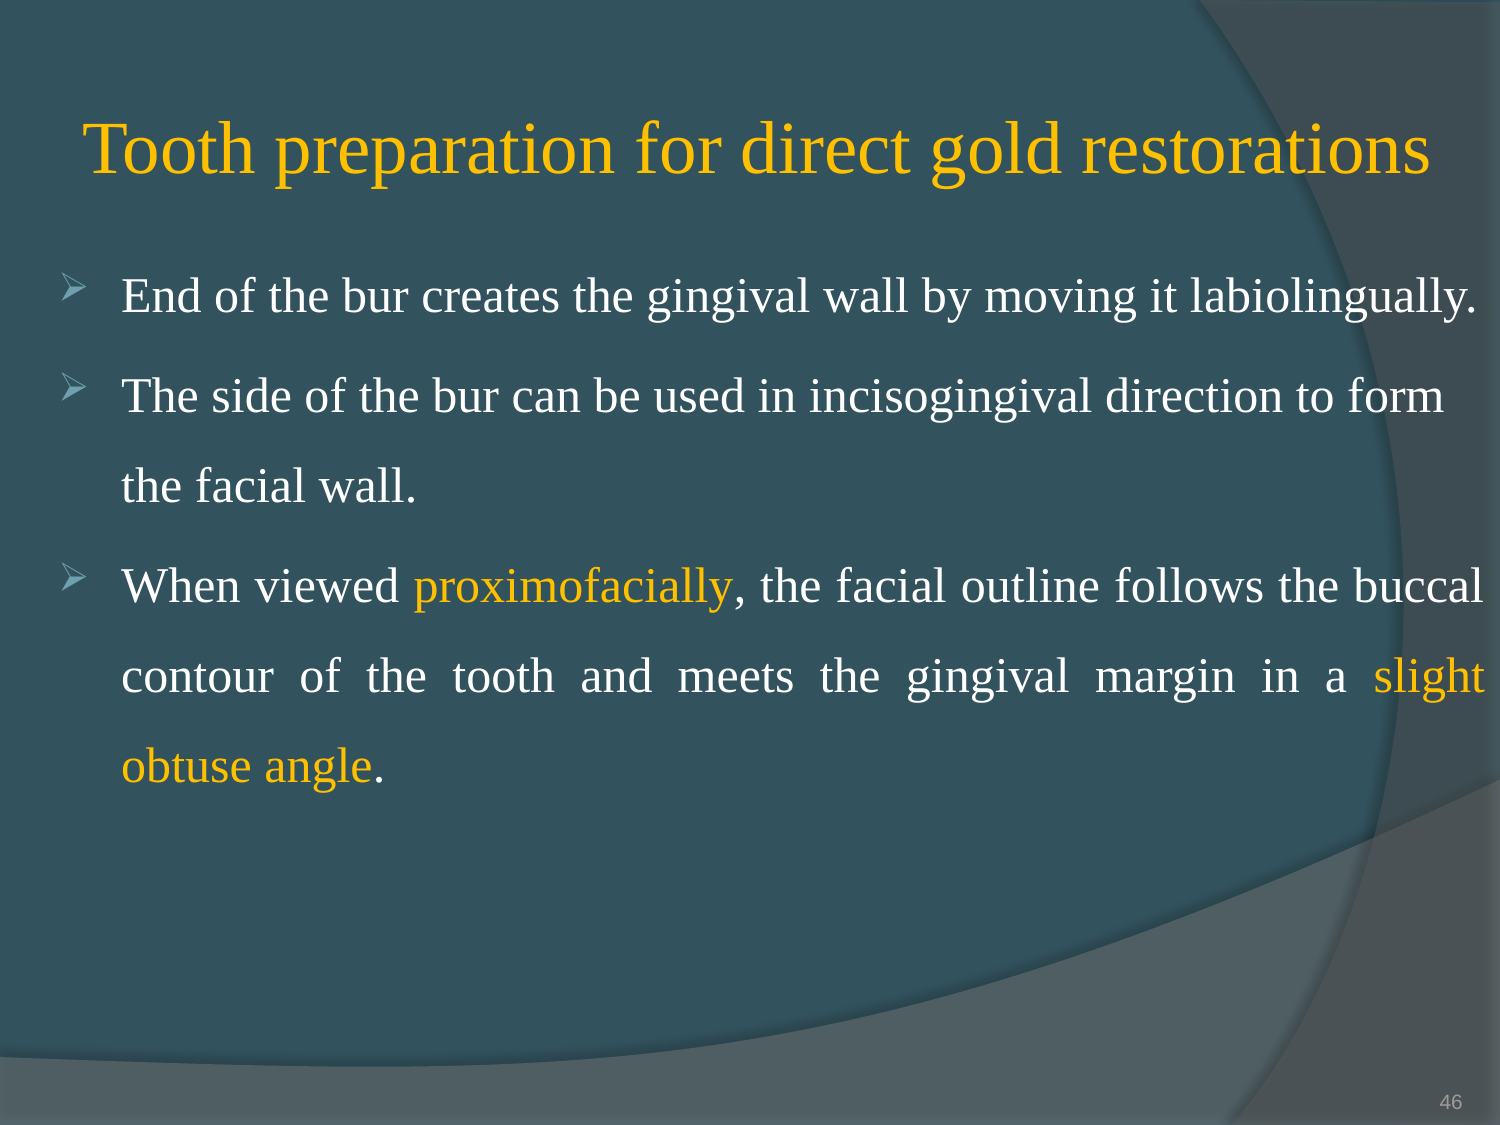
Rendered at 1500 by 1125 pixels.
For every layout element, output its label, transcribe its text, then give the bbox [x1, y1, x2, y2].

title Tooth preparation for direct gold restorations [75, 50, 1500, 238]
slide_number 46 [1337, 1053, 1463, 1114]
list End of the bur creates the gingival wall by moving it labiolingually. The side of the bur can be used in incisogingival direction to form the facial wall. When viewed proximofacially, the facial outline follows the buccal contour of the tooth and meets the gingival margin in a slight obtuse angle. [37, 224, 1500, 988]
